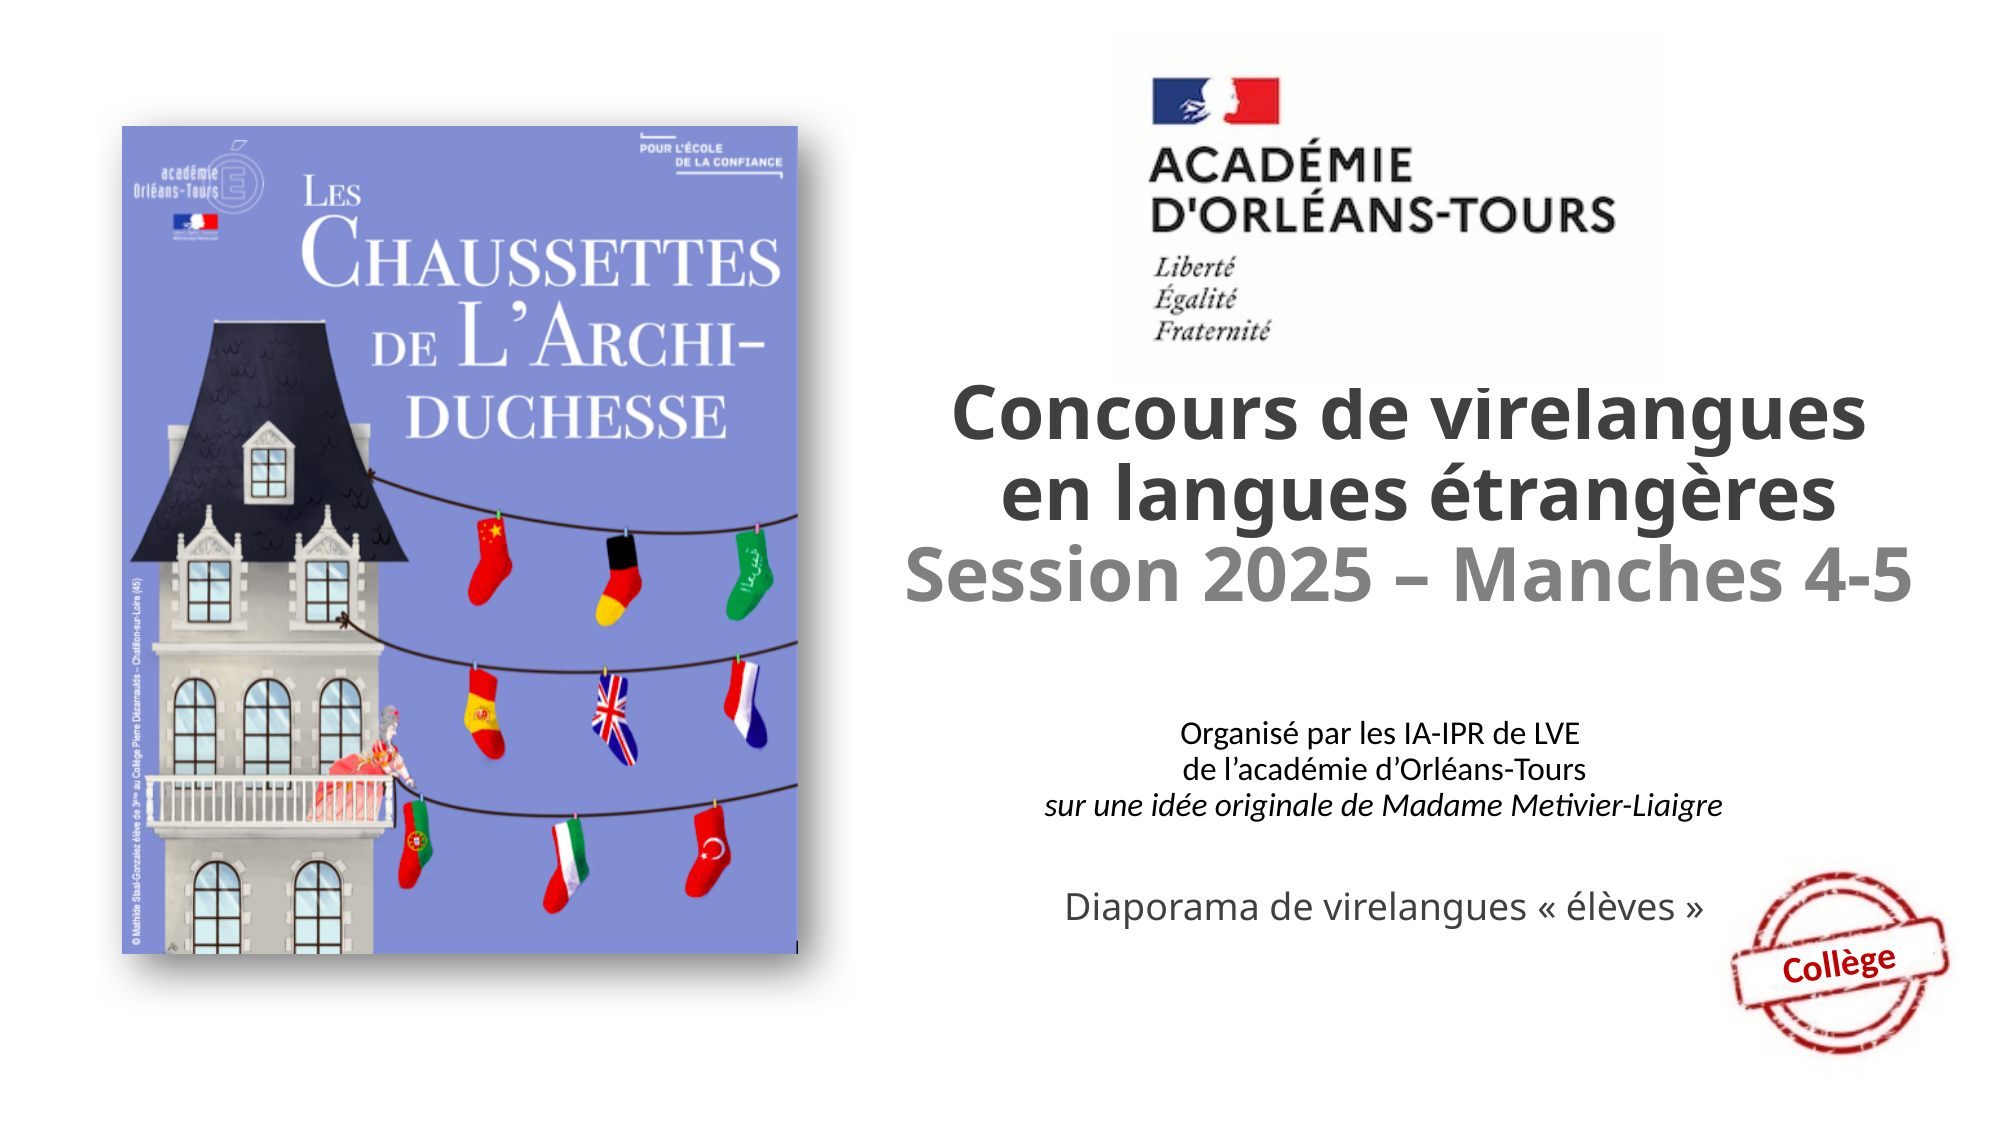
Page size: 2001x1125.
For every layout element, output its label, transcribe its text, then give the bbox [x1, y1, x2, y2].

picture [122, 126, 798, 954]
subtitle Organisé par les IA-IPR de LVE de l’académie d’Orléans-Tours sur une idée originale de Madame Metivier-Liaigre [1011, 692, 1759, 847]
picture [1107, 32, 1662, 388]
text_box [1715, 843, 1964, 1092]
title Concours de virelangues en langues étrangères Session 2025 – Manches 4-5 [887, 392, 1933, 688]
text_box Diaporama de virelangues « élèves » [1013, 875, 1709, 935]
